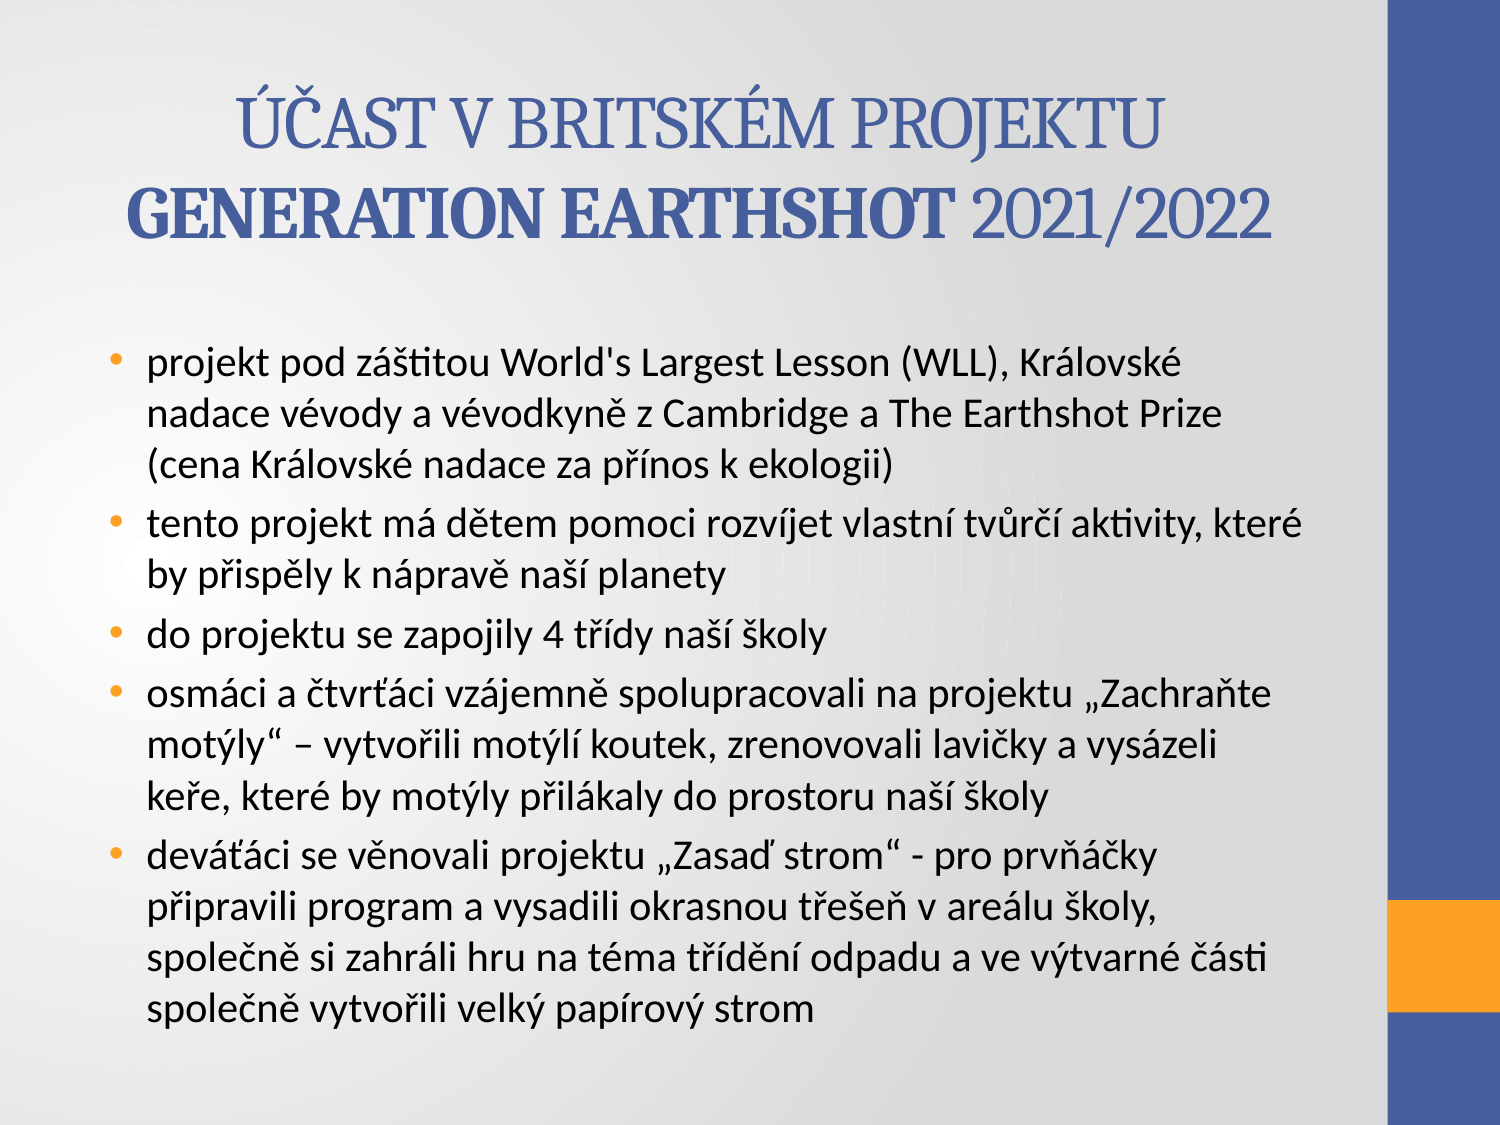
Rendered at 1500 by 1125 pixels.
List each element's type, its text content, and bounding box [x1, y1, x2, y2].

title ÚČAST V BRITSKÉM PROJEKTU GENERATION EARTHSHOT 2021/2022 [75, 45, 1325, 326]
list projekt pod záštitou World's Largest Lesson (WLL), Královské nadace vévody a vévodkyně z Cambridge a The Earthshot Prize (cena Královské nadace za přínos k ekologii) tento projekt má dětem pomoci rozvíjet vlastní tvůrčí aktivity, které by přispěly k nápravě naší planety do projektu se zapojily 4 třídy naší školy osmáci a čtvrťáci vzájemně spolupracovali na projektu „Zachraňte motýly“ – vytvořili motýlí koutek, zrenovovali lavičky a vysázeli keře, které by motýly přilákaly do prostoru naší školy deváťáci se věnovali projektu „Zasaď strom“ - pro prvňáčky připravili program a vysadili okrasnou třešeň v areálu školy, společně si zahráli hru na téma třídění odpadu a ve výtvarné části společně vytvořili velký papírový strom [75, 326, 1325, 1050]
